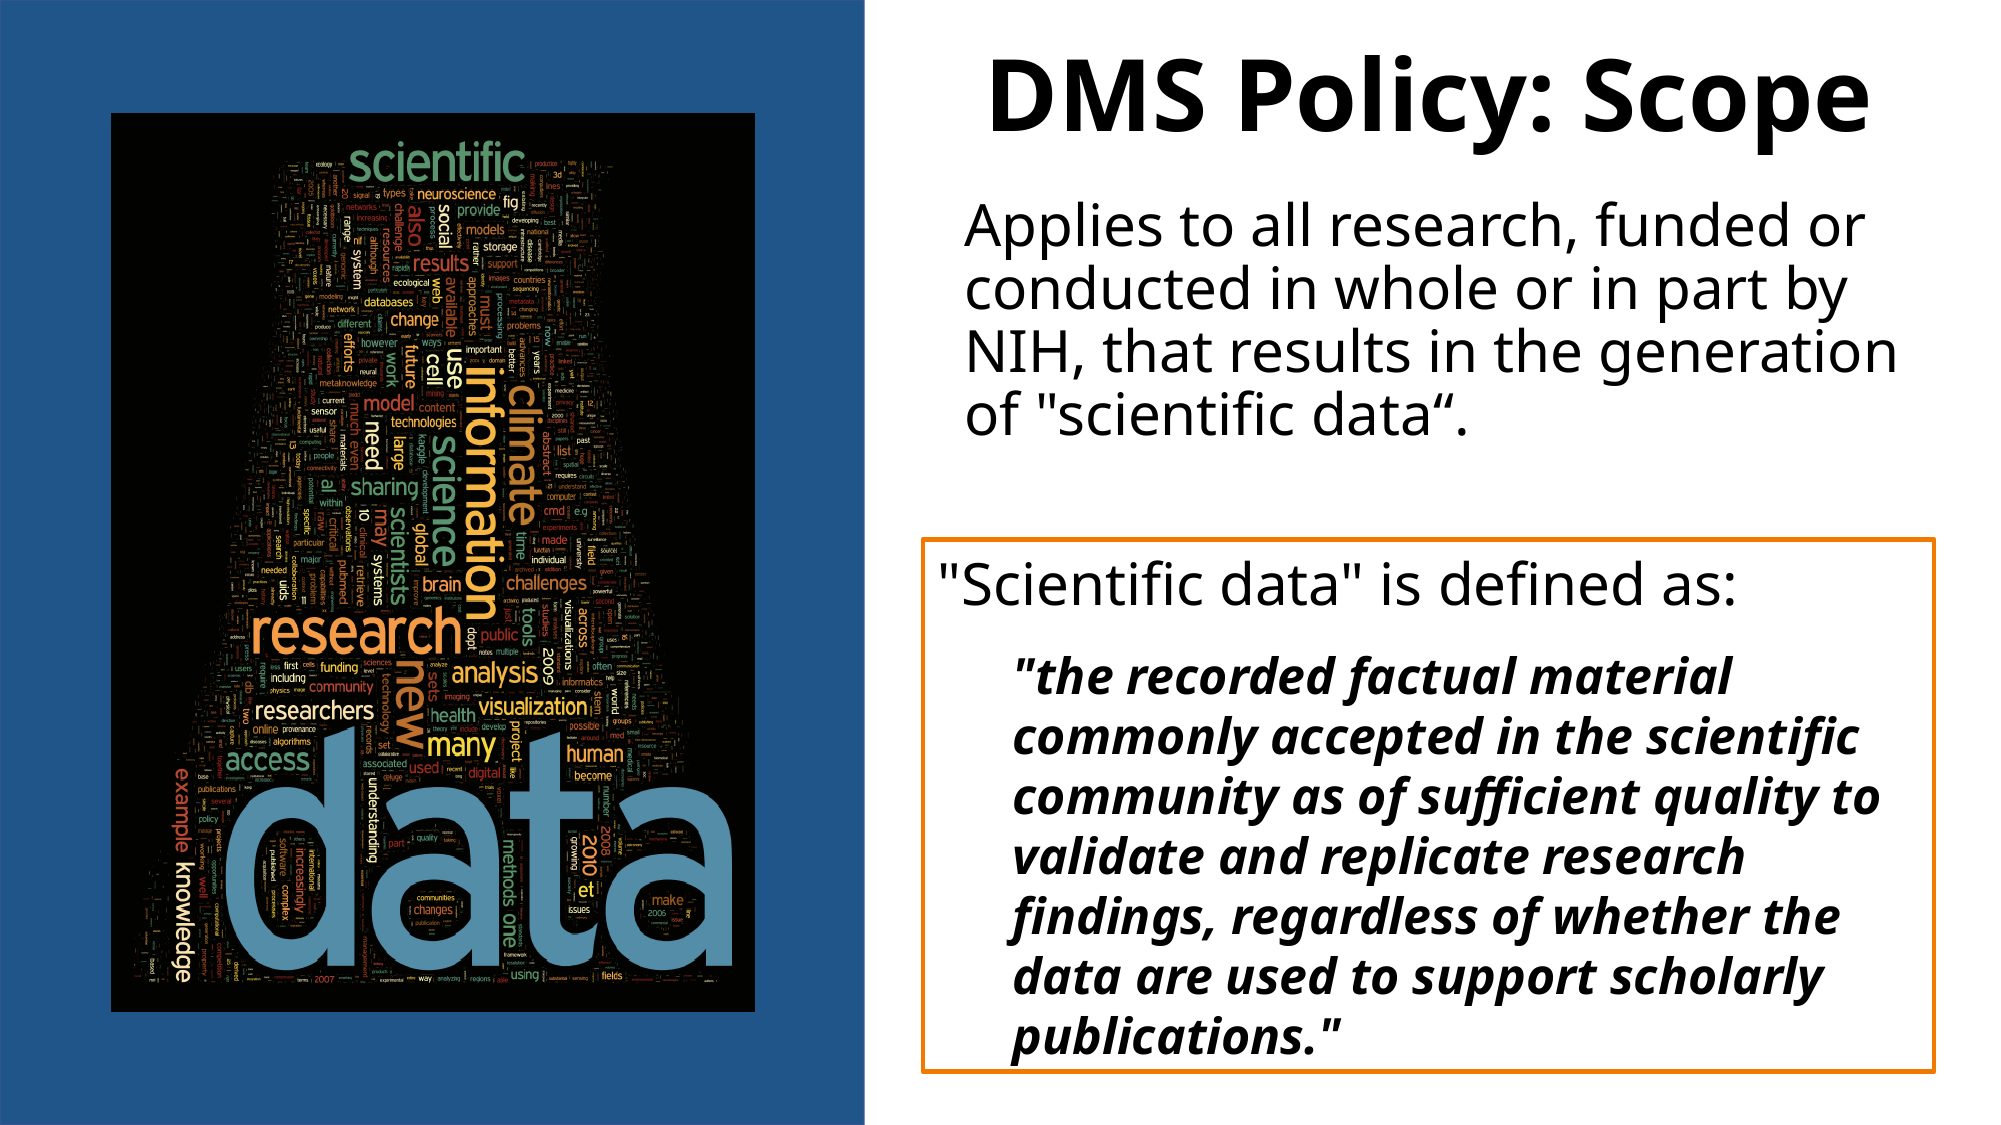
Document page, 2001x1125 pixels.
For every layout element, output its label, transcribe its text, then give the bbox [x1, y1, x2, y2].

picture [111, 113, 755, 1012]
list Applies to all research, funded or conducted in whole or in part by NIH, that results in the generation of "scientific data“. [949, 188, 1961, 489]
title DMS Policy: Scope [869, 0, 1988, 208]
text_box "Scientific data" is defined as: "the recorded factual material commonly accepted in the scientific community as of sufficient quality to validate and replicate research findings, regardless of whether the data are used to support scholarly publications." [922, 539, 1935, 1072]
